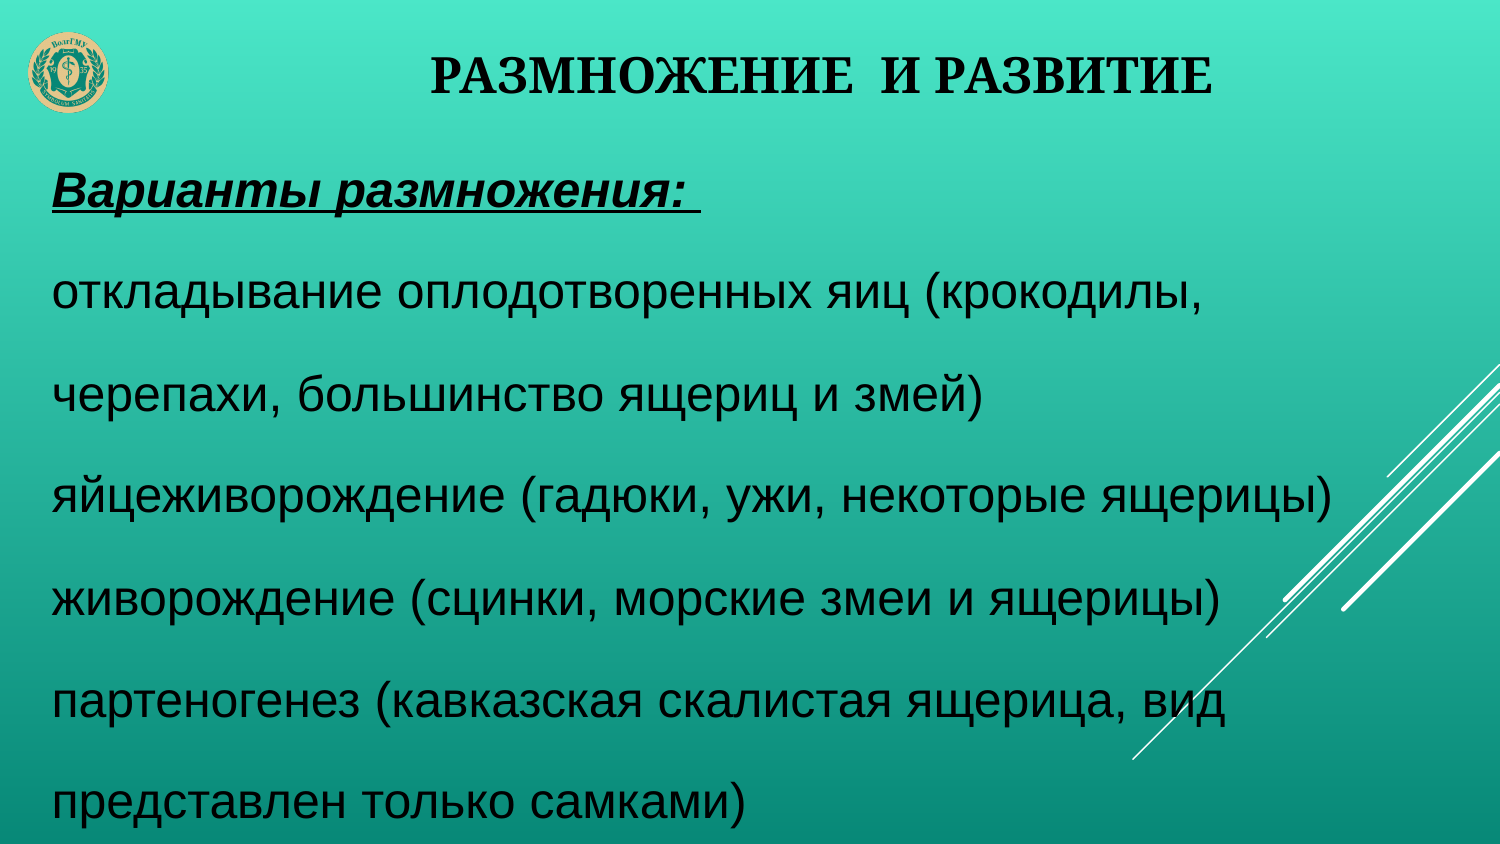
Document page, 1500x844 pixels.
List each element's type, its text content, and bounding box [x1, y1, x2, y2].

picture [27, 32, 111, 114]
text_box Варианты размножения: откладывание оплодотворенных яиц (крокодилы, черепахи, большинство ящериц и змей) яйцеживорождение (гадюки, ужи, некоторые ящерицы) живорождение (сцинки, морские змеи и ящерицы) партеногенез (кавказская скалистая ящерица, вид представлен только самками) [36, 107, 1458, 837]
title Размножение и развитие [207, 0, 1437, 107]
